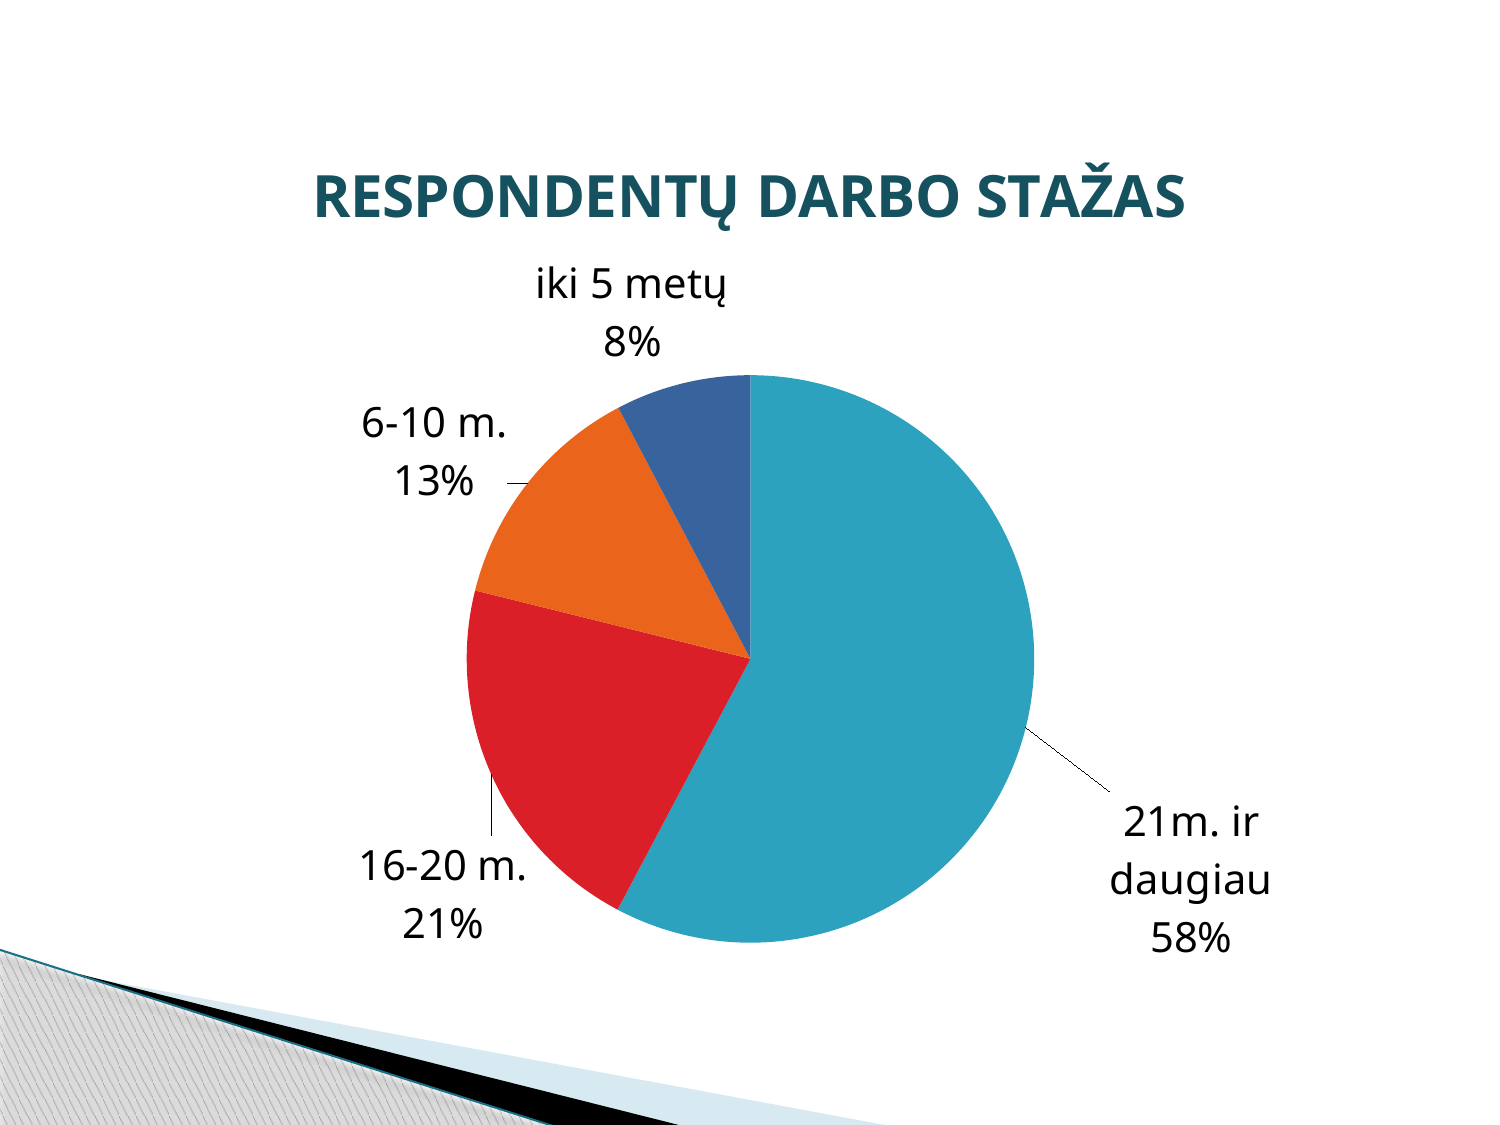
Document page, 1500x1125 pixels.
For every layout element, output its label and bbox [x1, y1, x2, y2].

chart [74, 136, 1360, 1063]
